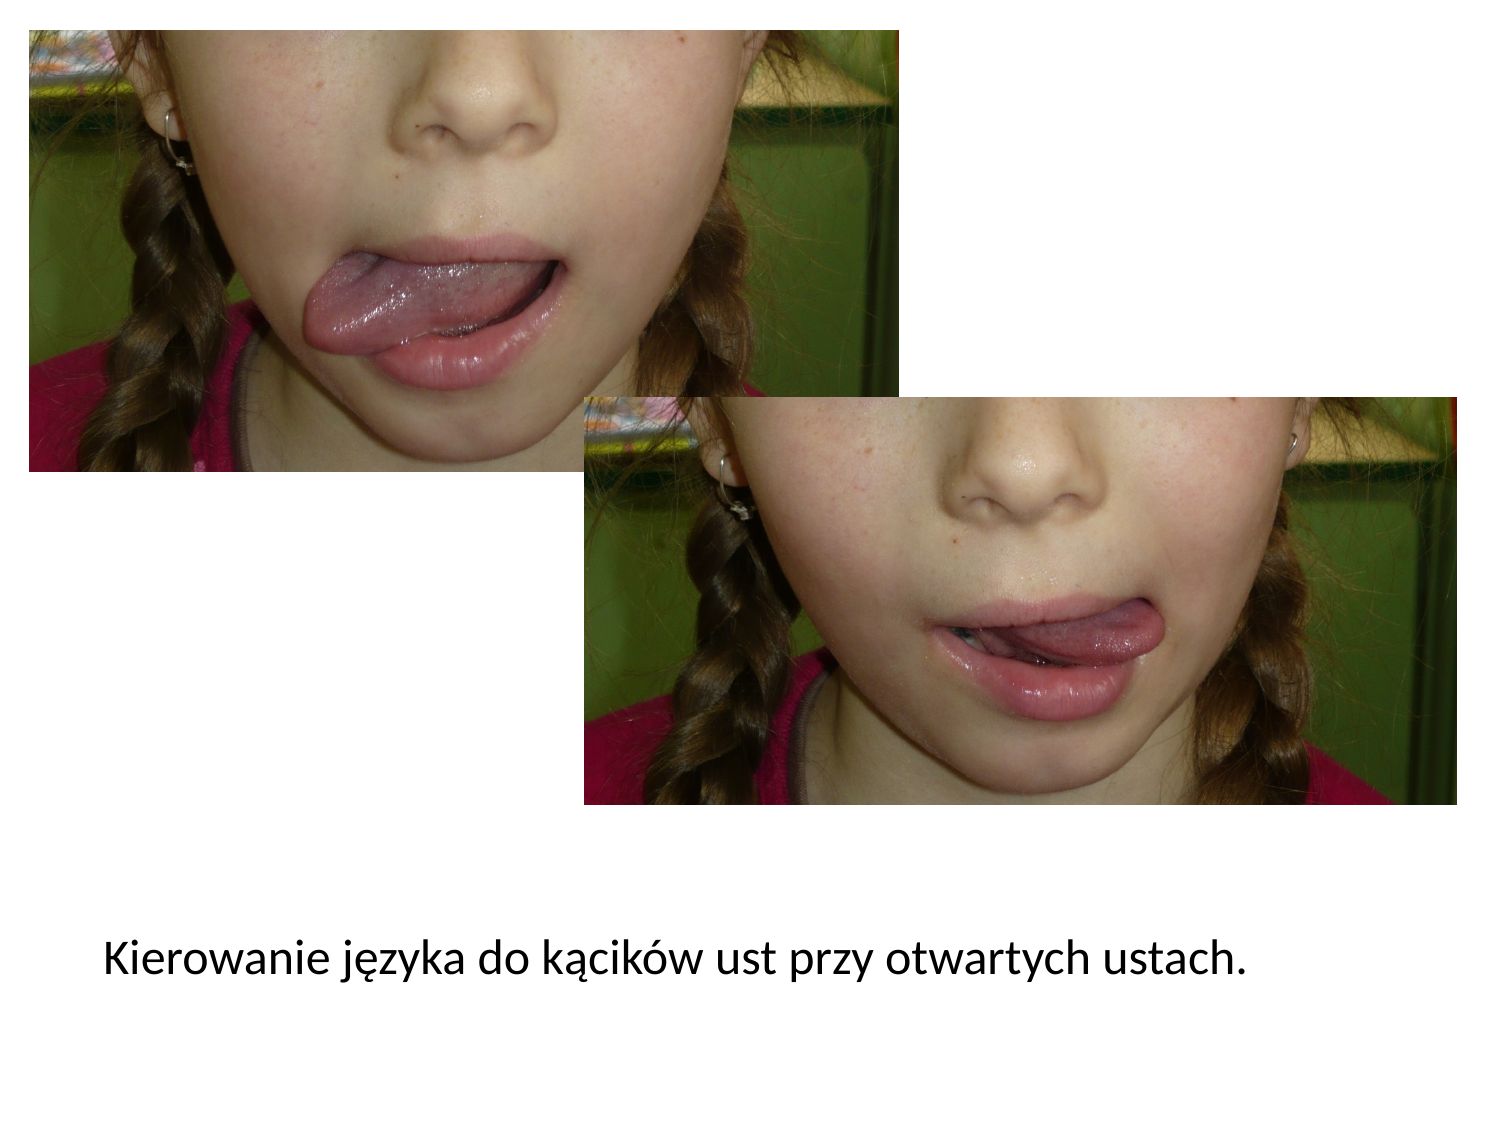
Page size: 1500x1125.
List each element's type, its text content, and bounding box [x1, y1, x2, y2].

text_box Kierowanie języka do kącików ust przy otwartych ustach. [88, 916, 1400, 992]
picture [29, 30, 1457, 806]
